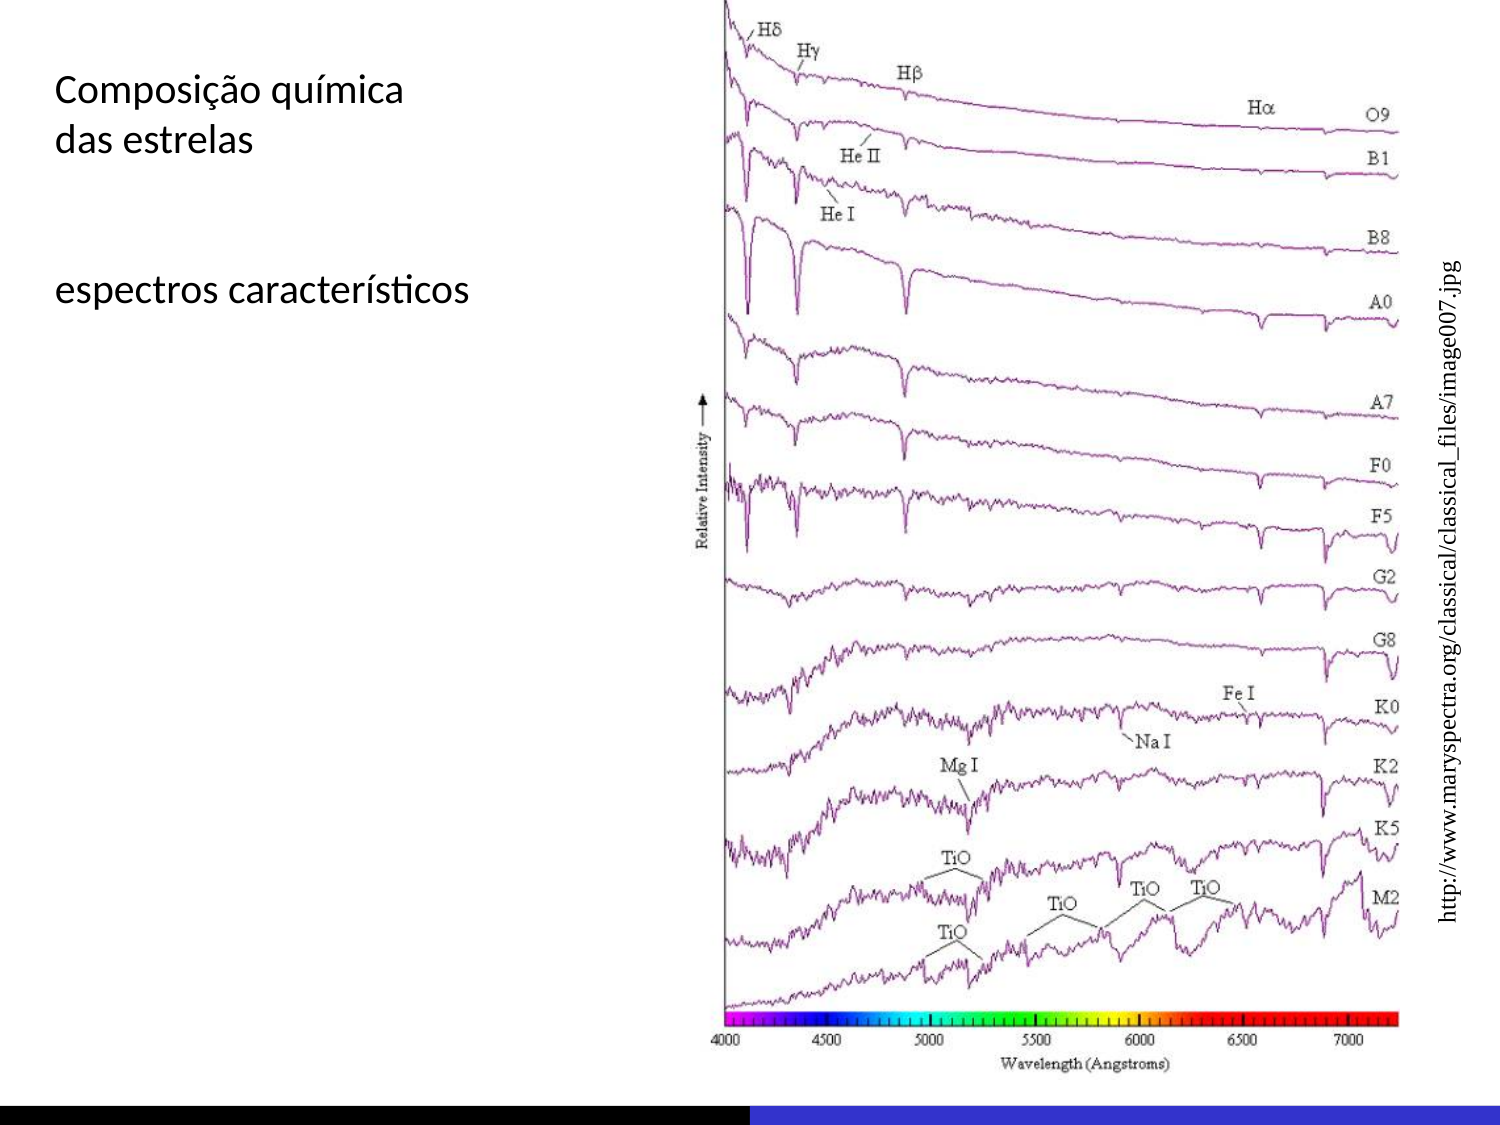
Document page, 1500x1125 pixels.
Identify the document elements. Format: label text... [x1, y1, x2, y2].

text_box [749, 1105, 1500, 1125]
text_box [0, 1105, 749, 1125]
text_box http://www.maryspectra.org/classical/classical_files/image007.jpg [1423, 246, 1468, 938]
picture [690, 0, 1400, 1080]
text_box Composição química das estrelas espectros característicos [40, 54, 495, 370]
